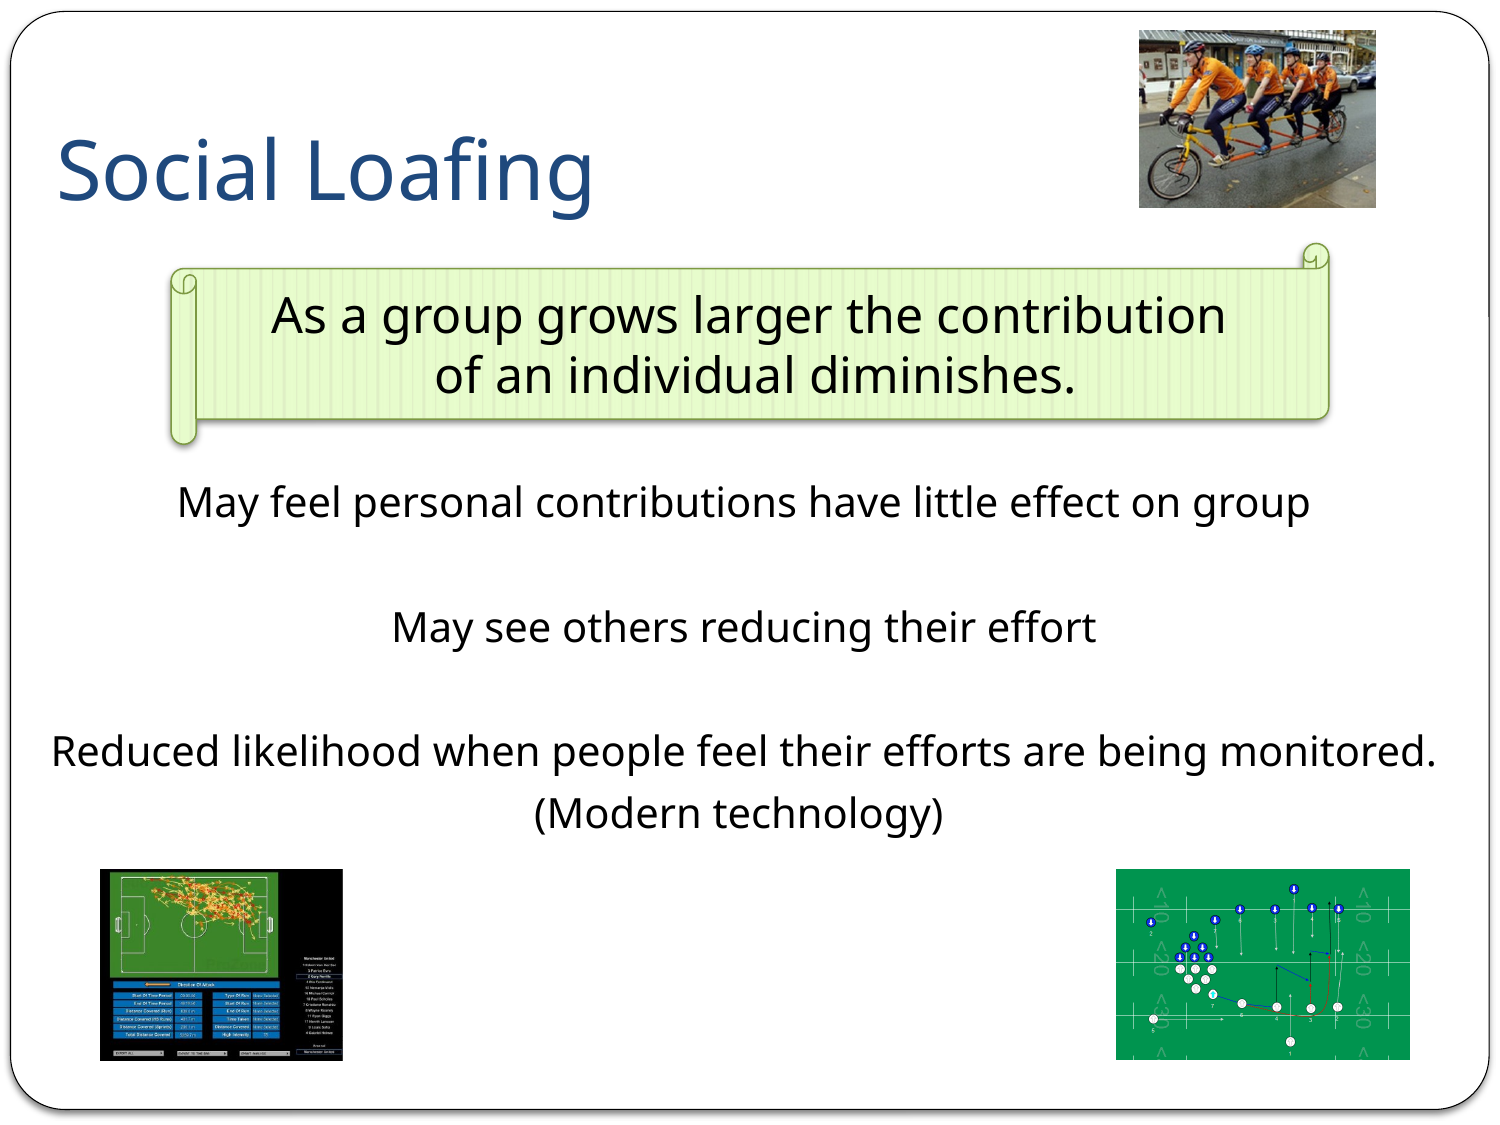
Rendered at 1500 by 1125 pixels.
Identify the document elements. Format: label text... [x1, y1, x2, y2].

picture [1115, 869, 1410, 1061]
list May feel personal contributions have little effect on group May see others reducing their effort Reduced likelihood when people feel their efforts are being monitored. (Modern technology) [29, 237, 1459, 988]
picture [1139, 30, 1376, 209]
title Social Loafing [41, 45, 1425, 233]
text_box As a group grows larger the contribution of an individual diminishes. [170, 242, 1330, 446]
picture [100, 869, 344, 1061]
